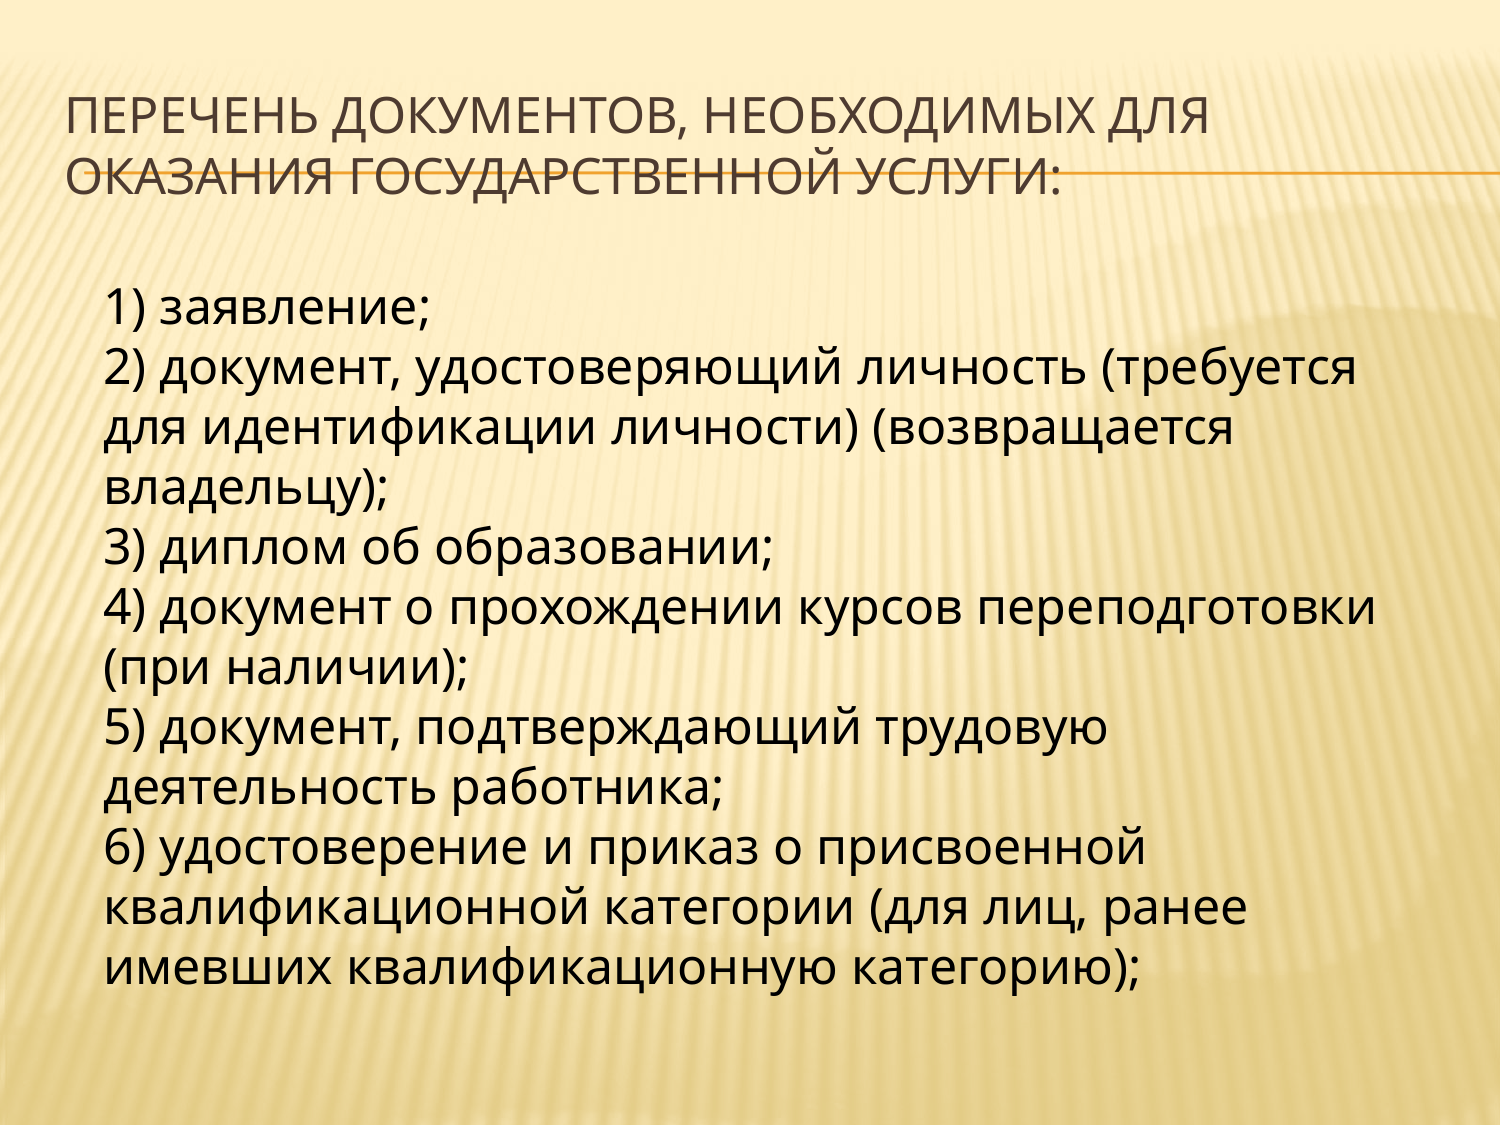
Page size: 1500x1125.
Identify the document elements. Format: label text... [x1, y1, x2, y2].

text_box 1) заявление; 2) документ, удостоверяющий личность (требуется для идентификации личности) (возвращается владельцу); 3) диплом об образовании; 4) документ о прохождении курсов переподготовки (при наличии); 5) документ, подтверждающий трудовую деятельность работника; 6) удостоверение и приказ о присвоенной квалификационной категории (для лиц, ранее имевших квалификационную категорию); [88, 267, 1400, 1092]
title Перечень документов, необходимых для оказания государственной услуги: [49, 75, 1475, 213]
